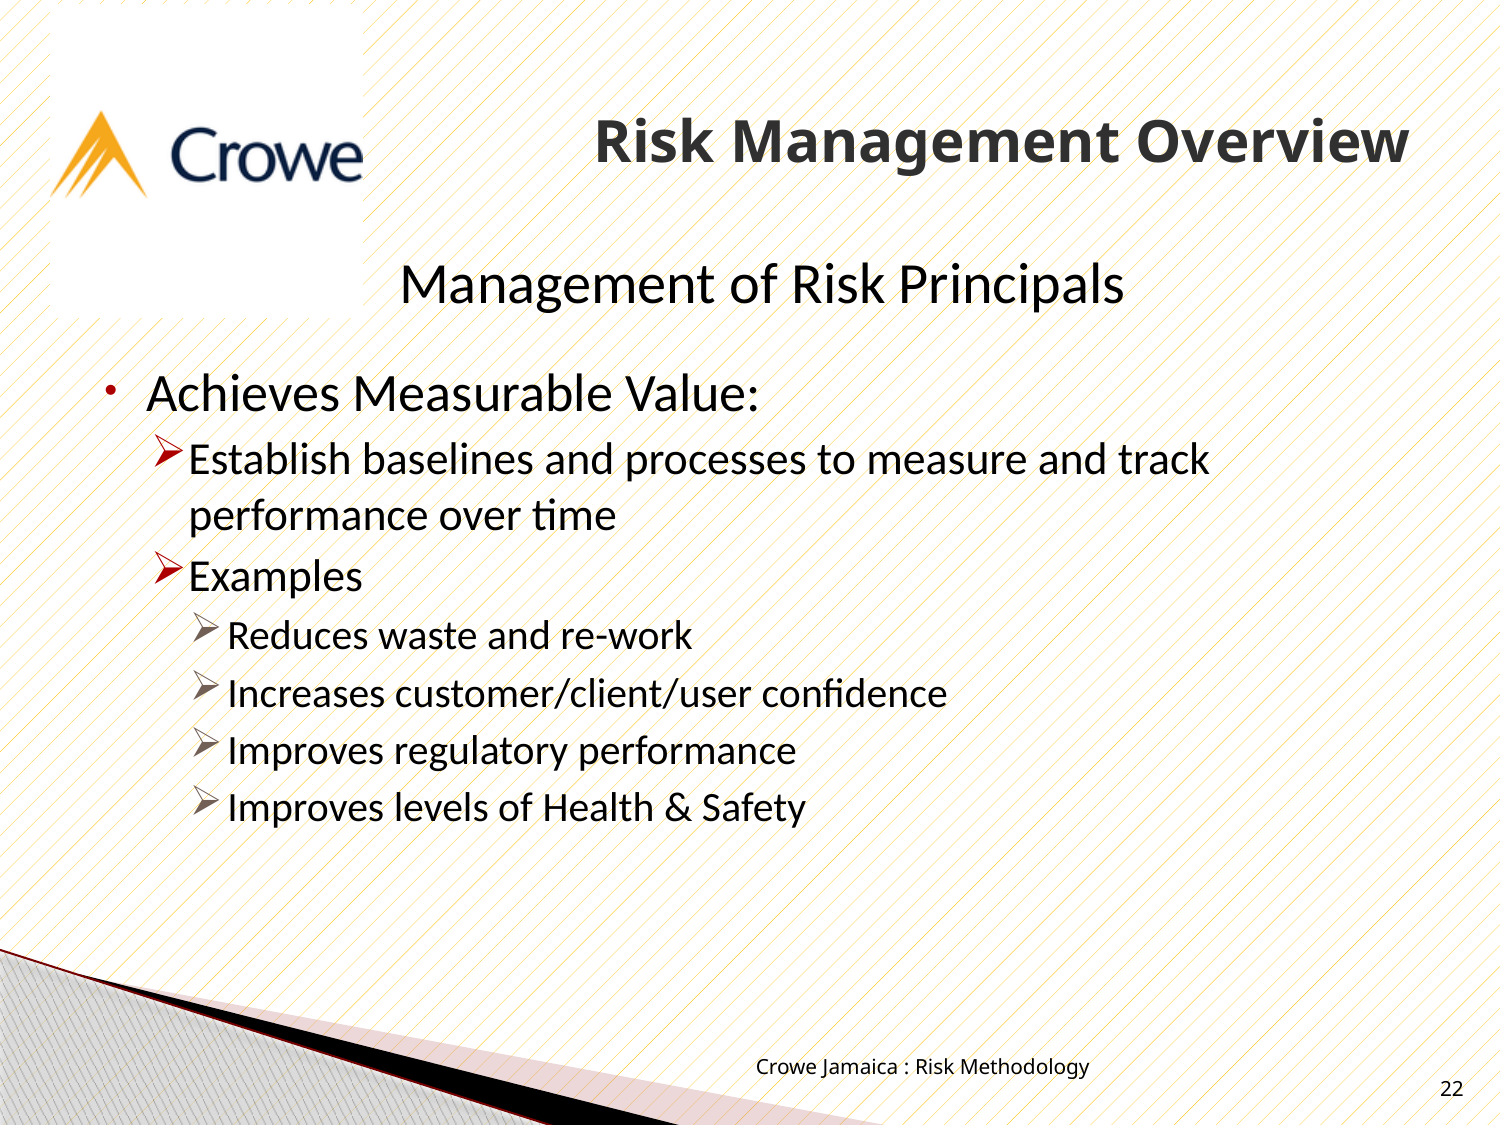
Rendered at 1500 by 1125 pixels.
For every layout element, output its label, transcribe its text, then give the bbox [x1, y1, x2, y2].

title Risk Management Overview [368, 45, 1425, 233]
slide_number 22 [1418, 1051, 1479, 1112]
picture [49, 4, 363, 318]
list Achieves Measurable Value: Establish baselines and processes to measure and track performance over time Examples Reduces waste and re-work Increases customer/client/user confidence Improves regulatory performance Improves levels of Health & Safety [71, 350, 1425, 986]
text_box Management of Risk Principals [366, 237, 1425, 323]
footer Crowe Jamaica : Risk Methodology [718, 1051, 1105, 1112]
